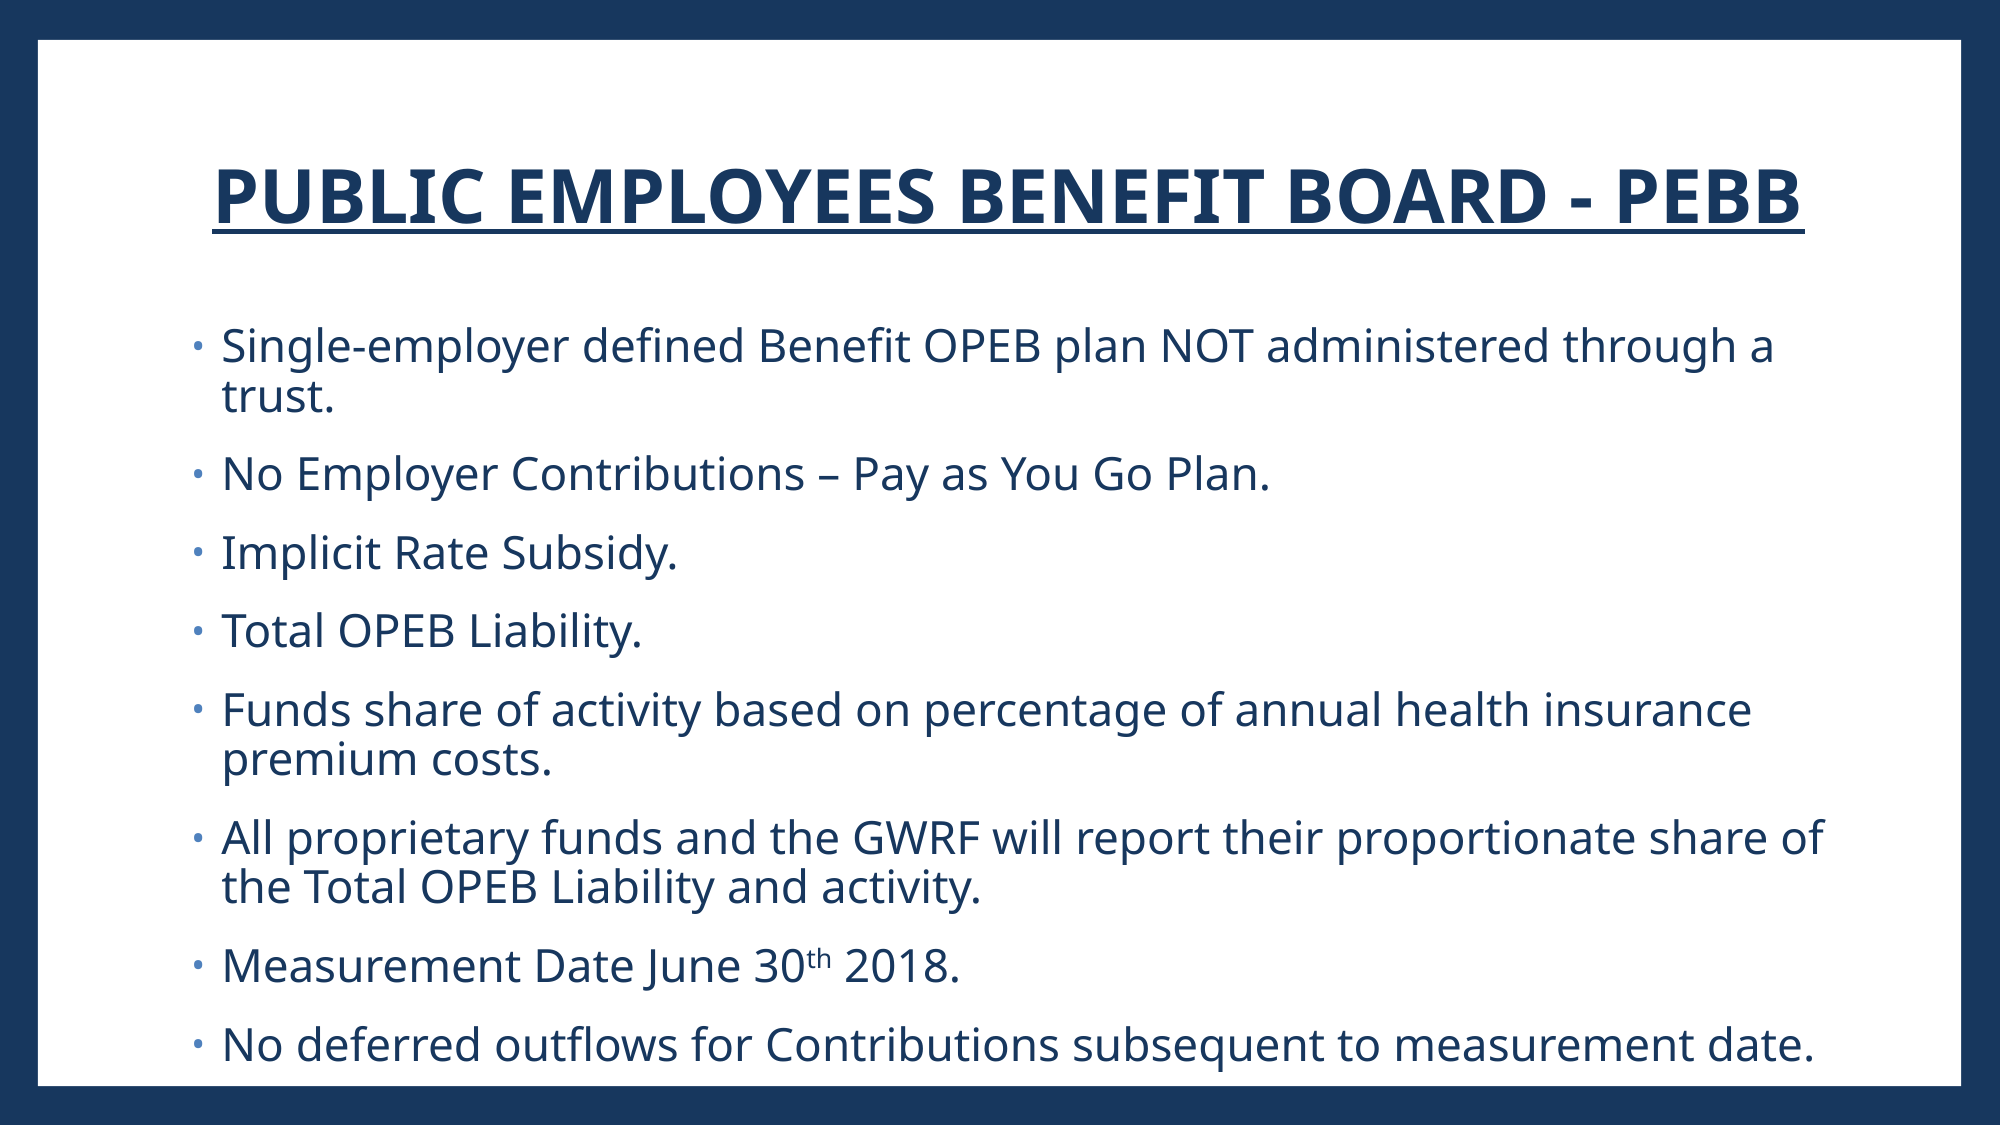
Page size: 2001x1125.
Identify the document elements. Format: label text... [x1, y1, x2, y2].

title Public Employees Benefit Board - PEBB [135, 99, 1882, 299]
list Single-employer defined Benefit OPEB plan NOT administered through a trust. No Employer Contributions – Pay as You Go Plan. Implicit Rate Subsidy. Total OPEB Liability. Funds share of activity based on percentage of annual health insurance premium costs. All proprietary funds and the GWRF will report their proportionate share of the Total OPEB Liability and activity. Measurement Date June 30th 2018. No deferred outflows for Contributions subsequent to measurement date. [168, 315, 1882, 1021]
